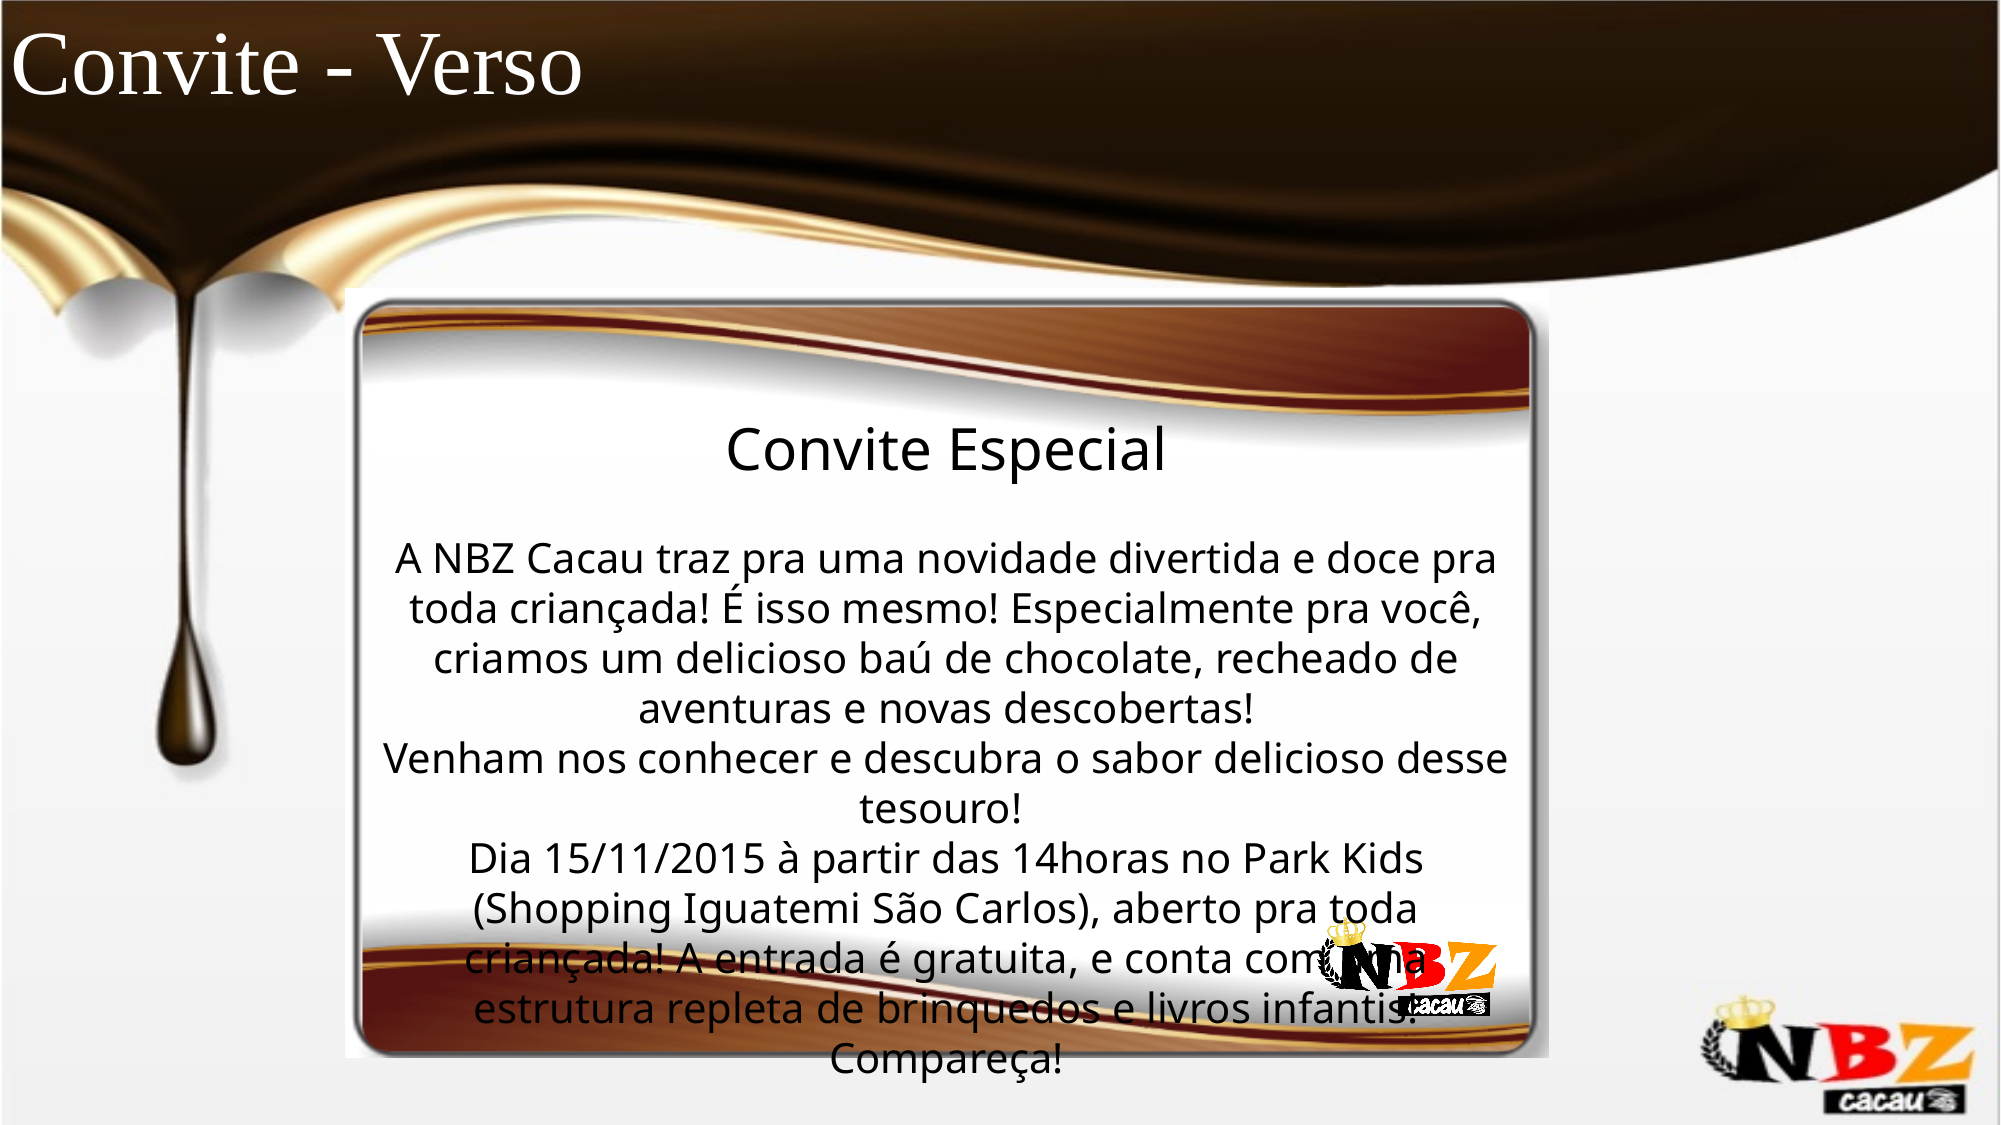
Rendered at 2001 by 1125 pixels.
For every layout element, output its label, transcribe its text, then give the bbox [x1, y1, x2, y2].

title Convite - Verso [0, 0, 1721, 174]
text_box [345, 288, 1549, 1058]
picture [0, 0, 2001, 1125]
